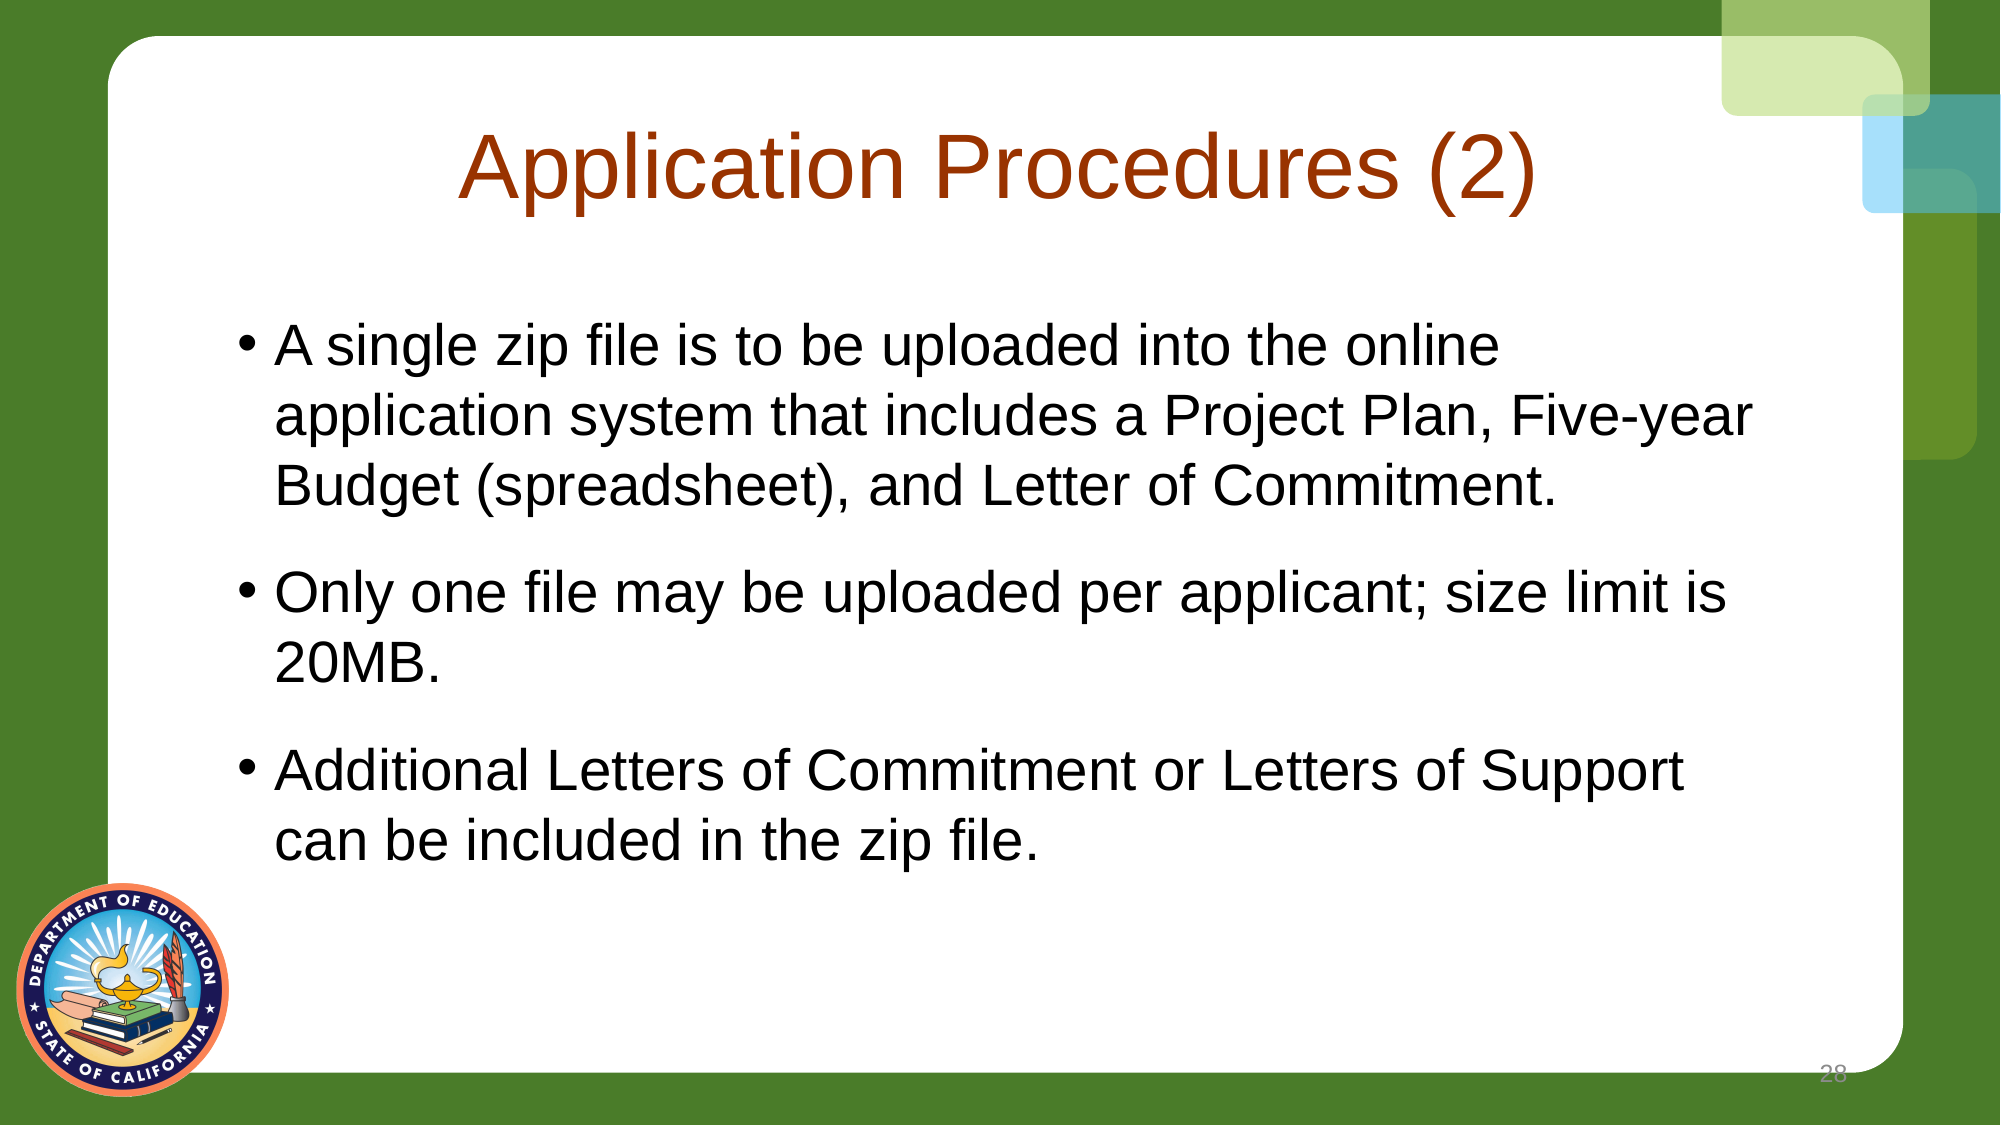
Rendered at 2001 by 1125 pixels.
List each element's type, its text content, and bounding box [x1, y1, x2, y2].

picture [16, 883, 229, 1097]
list A single zip file is to be uploaded into the online application system that includes a Project Plan, Five-year Budget (spreadsheet), and Letter of Commitment. Only one file may be uploaded per applicant; size limit is 20MB. Additional Letters of Commitment or Letters of Support can be included in the zip file. [222, 299, 1778, 1014]
slide_number 28 [1412, 1042, 1863, 1103]
title Application Procedures (2) [222, 59, 1778, 278]
